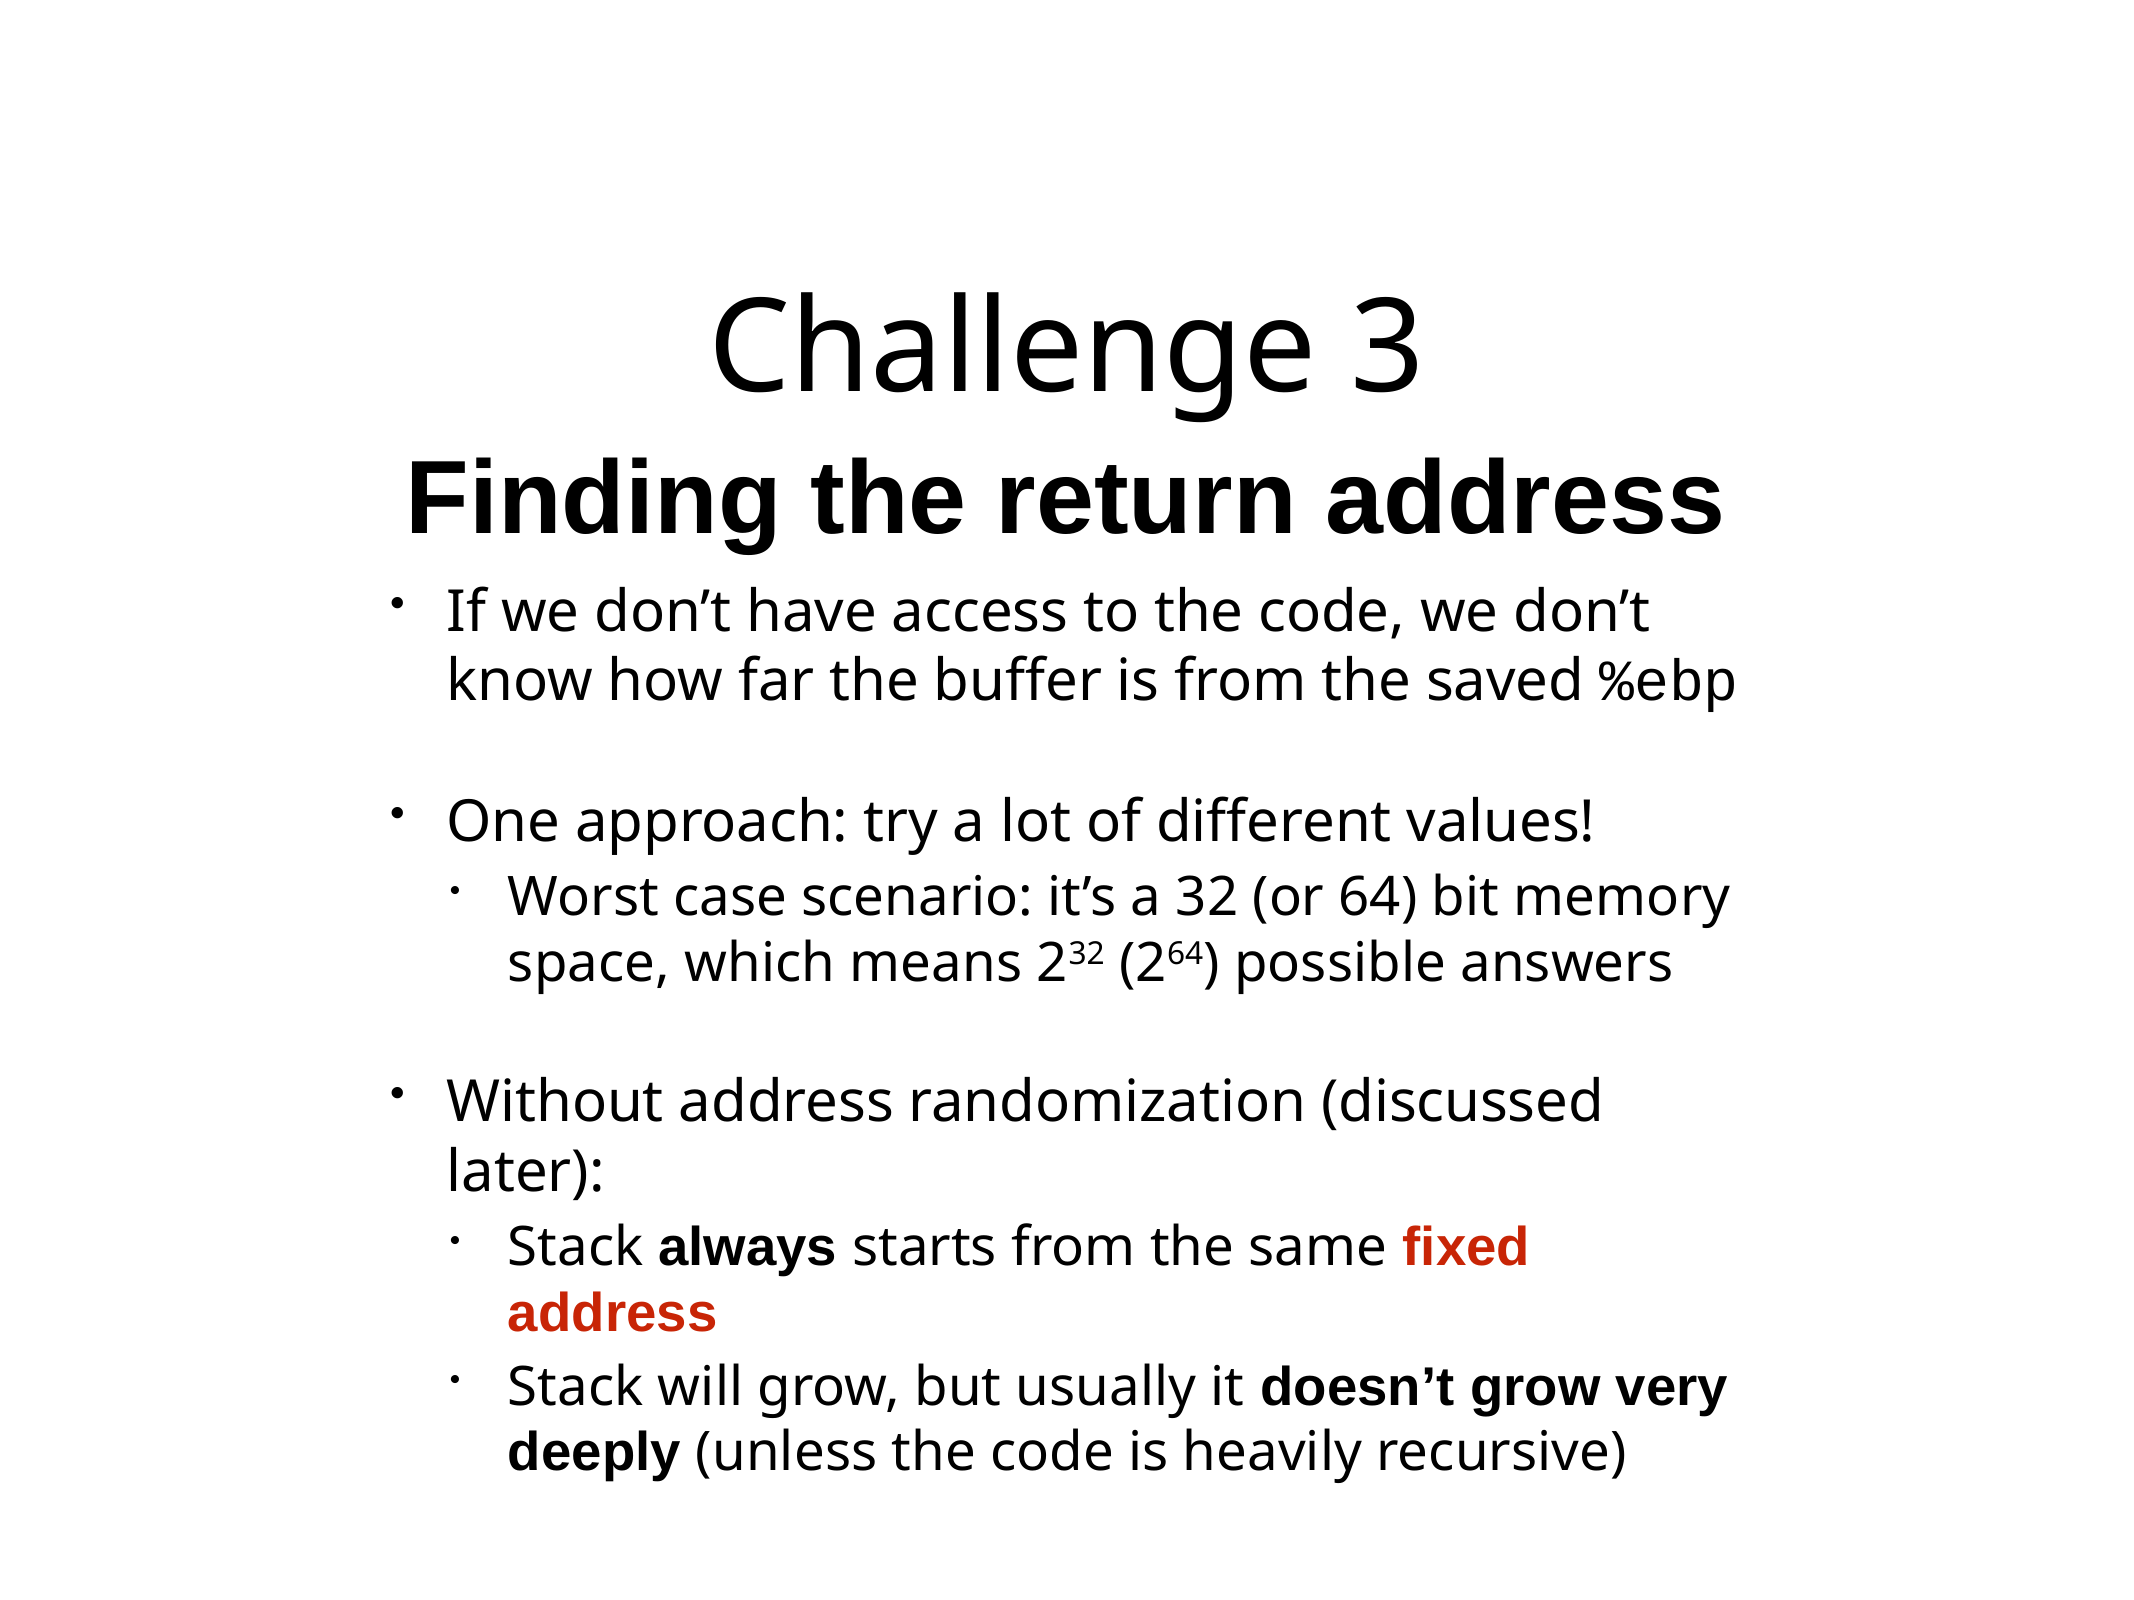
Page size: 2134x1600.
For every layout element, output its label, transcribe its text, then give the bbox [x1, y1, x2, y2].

text_box Finding the return address [399, 422, 1734, 561]
list If we don’t have access to the code, we don’t know how far the buffer is from the saved %ebp One approach: try a lot of different values! Worst case scenario: it’s a 32 (or 64) bit memory space, which means 232 (264) possible answers Without address randomization (discussed later): Stack always starts from the same fixed address Stack will grow, but usually it doesn’t grow very deeply (unless the code is heavily recursive) [383, 566, 1750, 1385]
title Challenge 3 [383, 254, 1750, 425]
